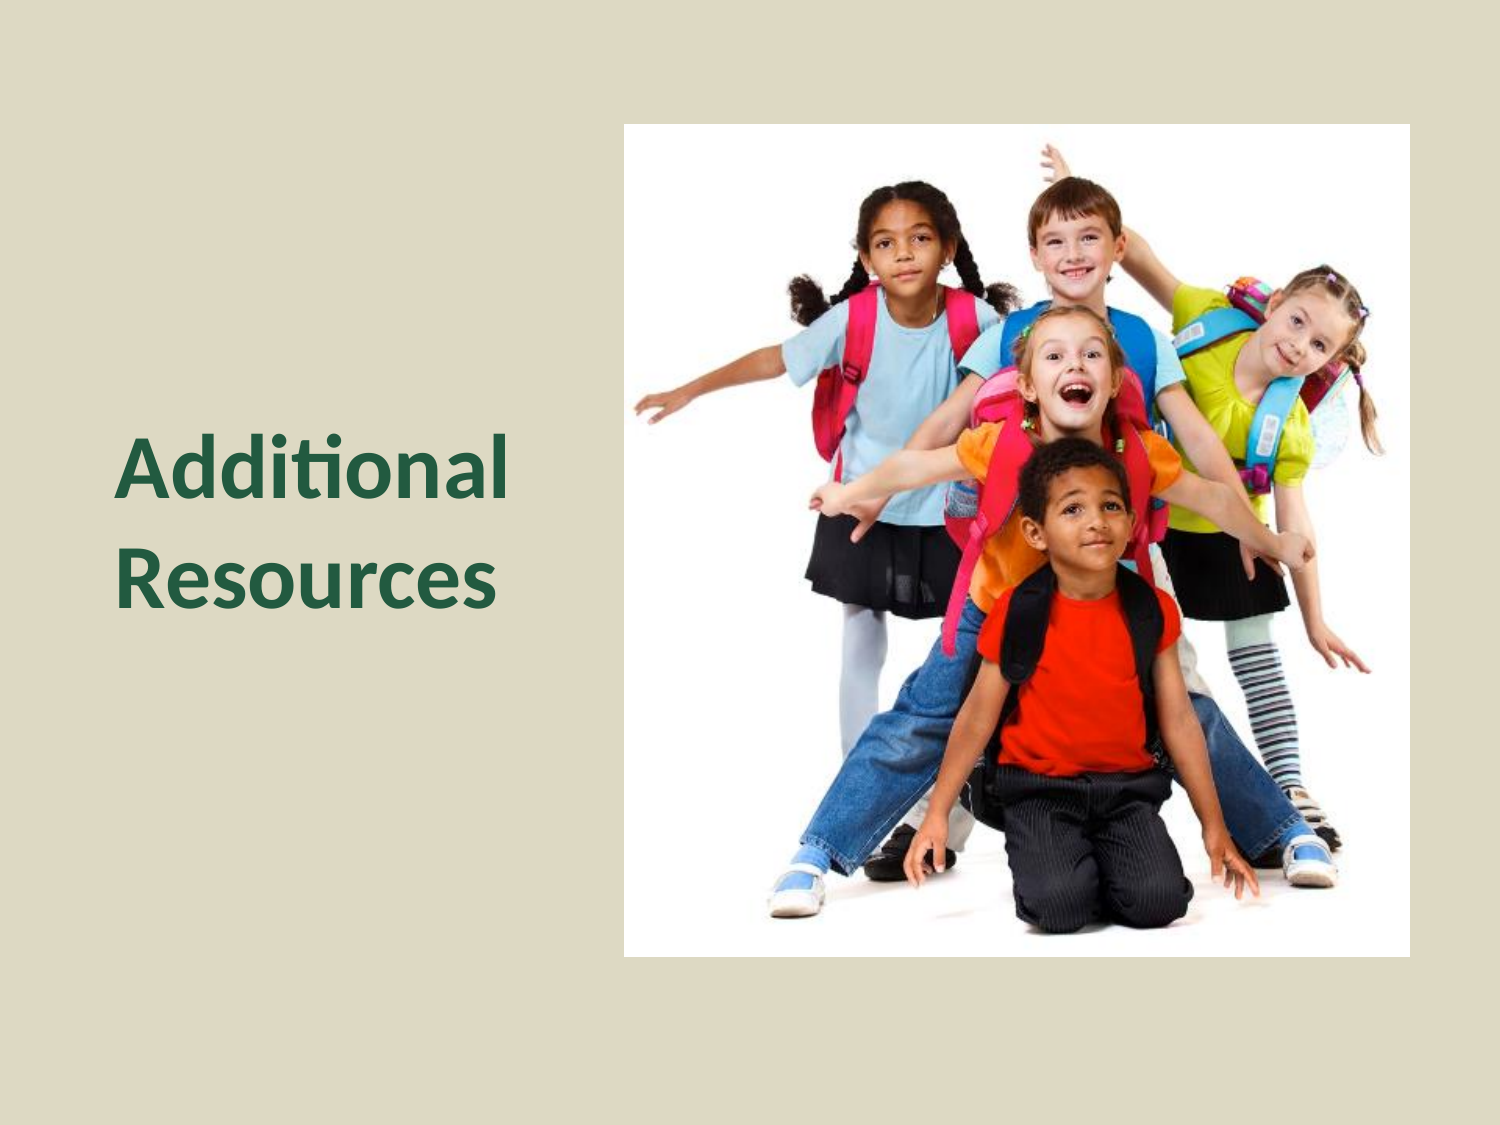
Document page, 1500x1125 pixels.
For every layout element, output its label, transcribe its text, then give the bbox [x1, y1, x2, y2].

text_box Additional Resources [99, 399, 619, 634]
picture [624, 124, 1411, 958]
